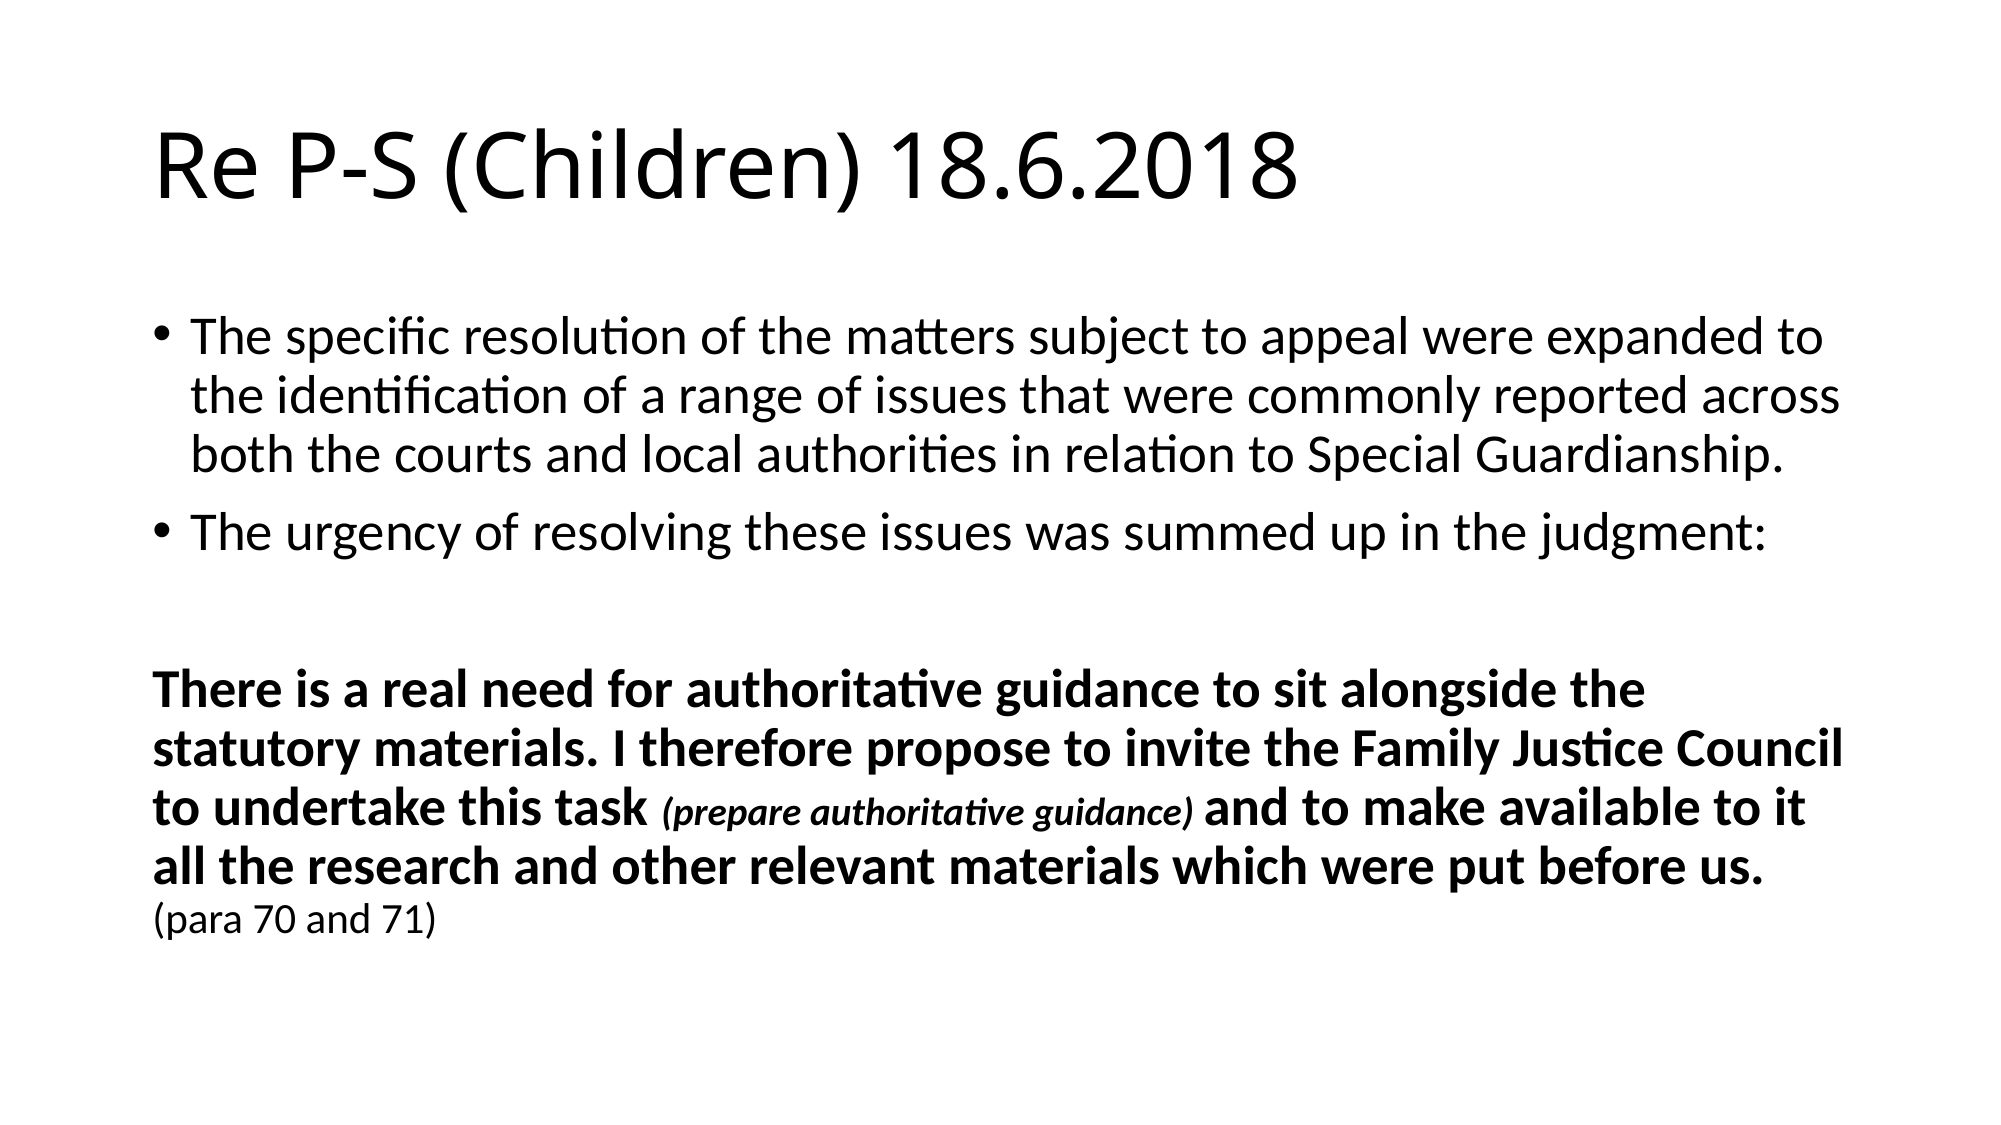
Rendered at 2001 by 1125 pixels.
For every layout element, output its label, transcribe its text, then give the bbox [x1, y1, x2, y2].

title Re P-S (Children) 18.6.2018 [137, 59, 1863, 278]
list The specific resolution of the matters subject to appeal were expanded to the identification of a range of issues that were commonly reported across both the courts and local authorities in relation to Special Guardianship. The urgency of resolving these issues was summed up in the judgment: There is a real need for authoritative guidance to sit alongside the statutory materials. I therefore propose to invite the Family Justice Council to undertake this task (prepare authoritative guidance) and to make available to it all the research and other relevant materials which were put before us. (para 70 and 71) [137, 299, 1863, 1014]
